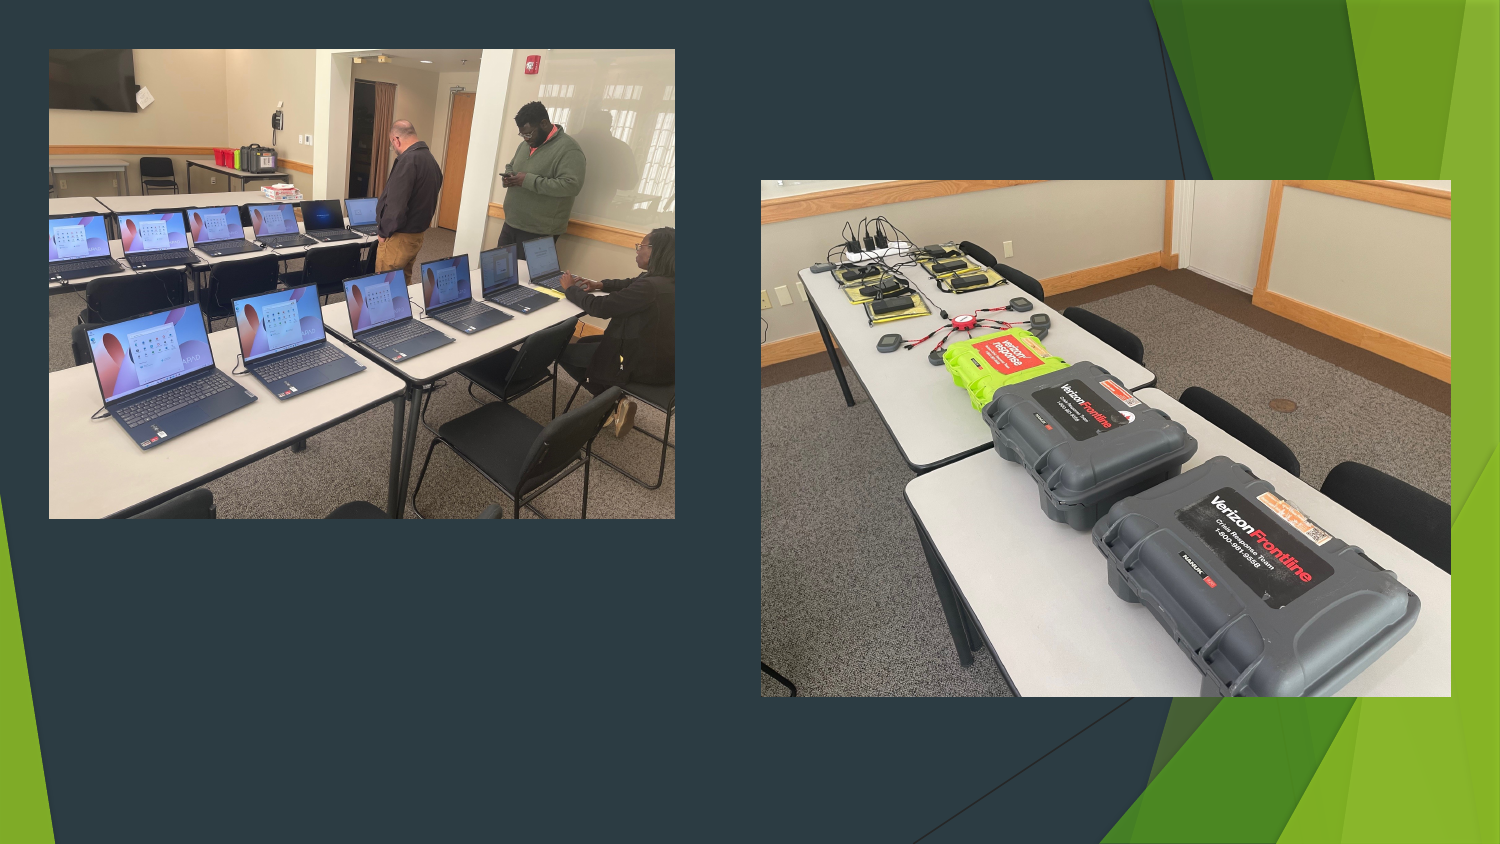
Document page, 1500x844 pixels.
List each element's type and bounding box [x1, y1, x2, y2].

picture [761, 179, 1451, 697]
picture [49, 49, 676, 519]
